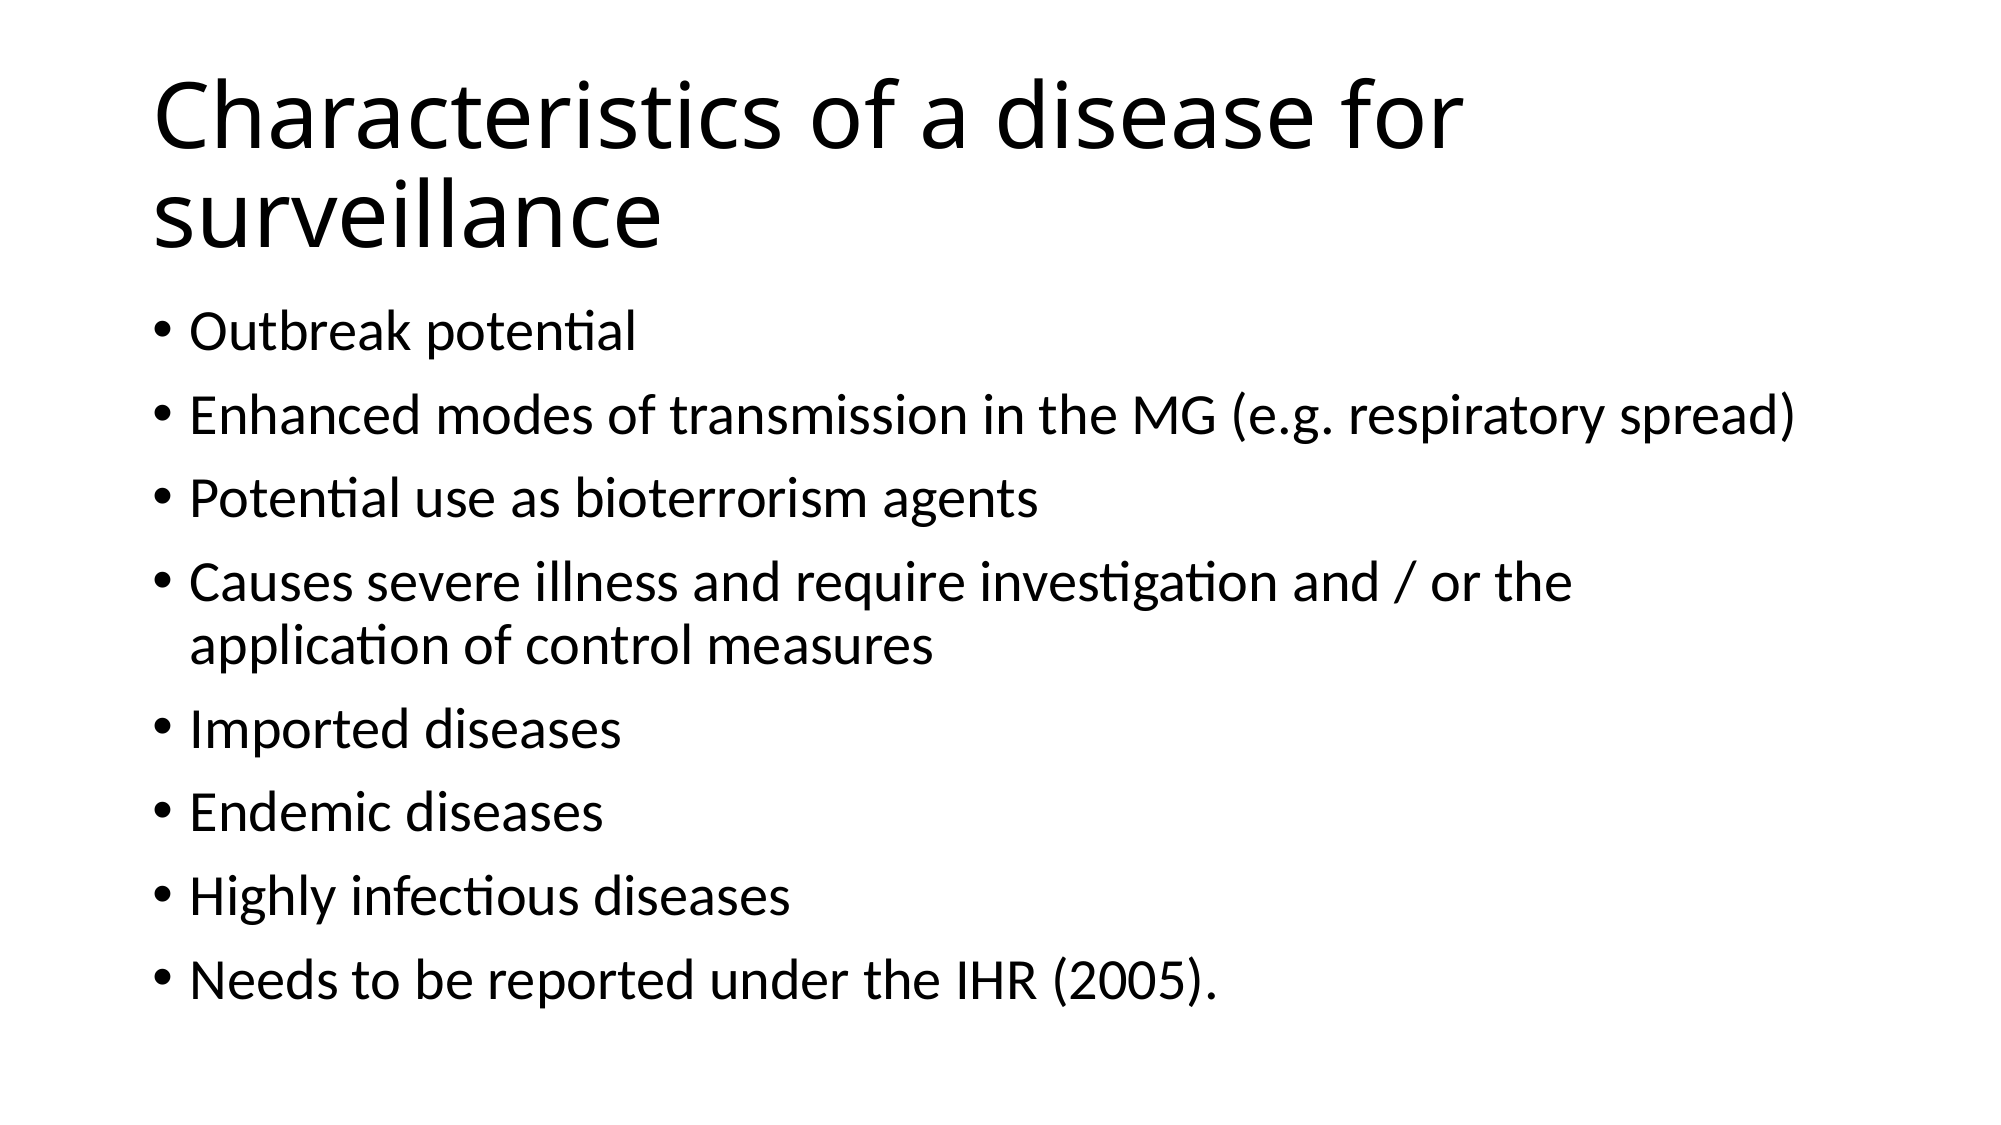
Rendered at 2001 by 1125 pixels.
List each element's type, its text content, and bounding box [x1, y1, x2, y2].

list Outbreak potential Enhanced modes of transmission in the MG (e.g. respiratory spread) Potential use as bioterrorism agents Causes severe illness and require investigation and / or the application of control measures Imported diseases Endemic diseases Highly infectious diseases Needs to be reported under the IHR (2005). [137, 292, 1863, 1047]
title Characteristics of a disease for surveillance [137, 59, 1863, 278]
